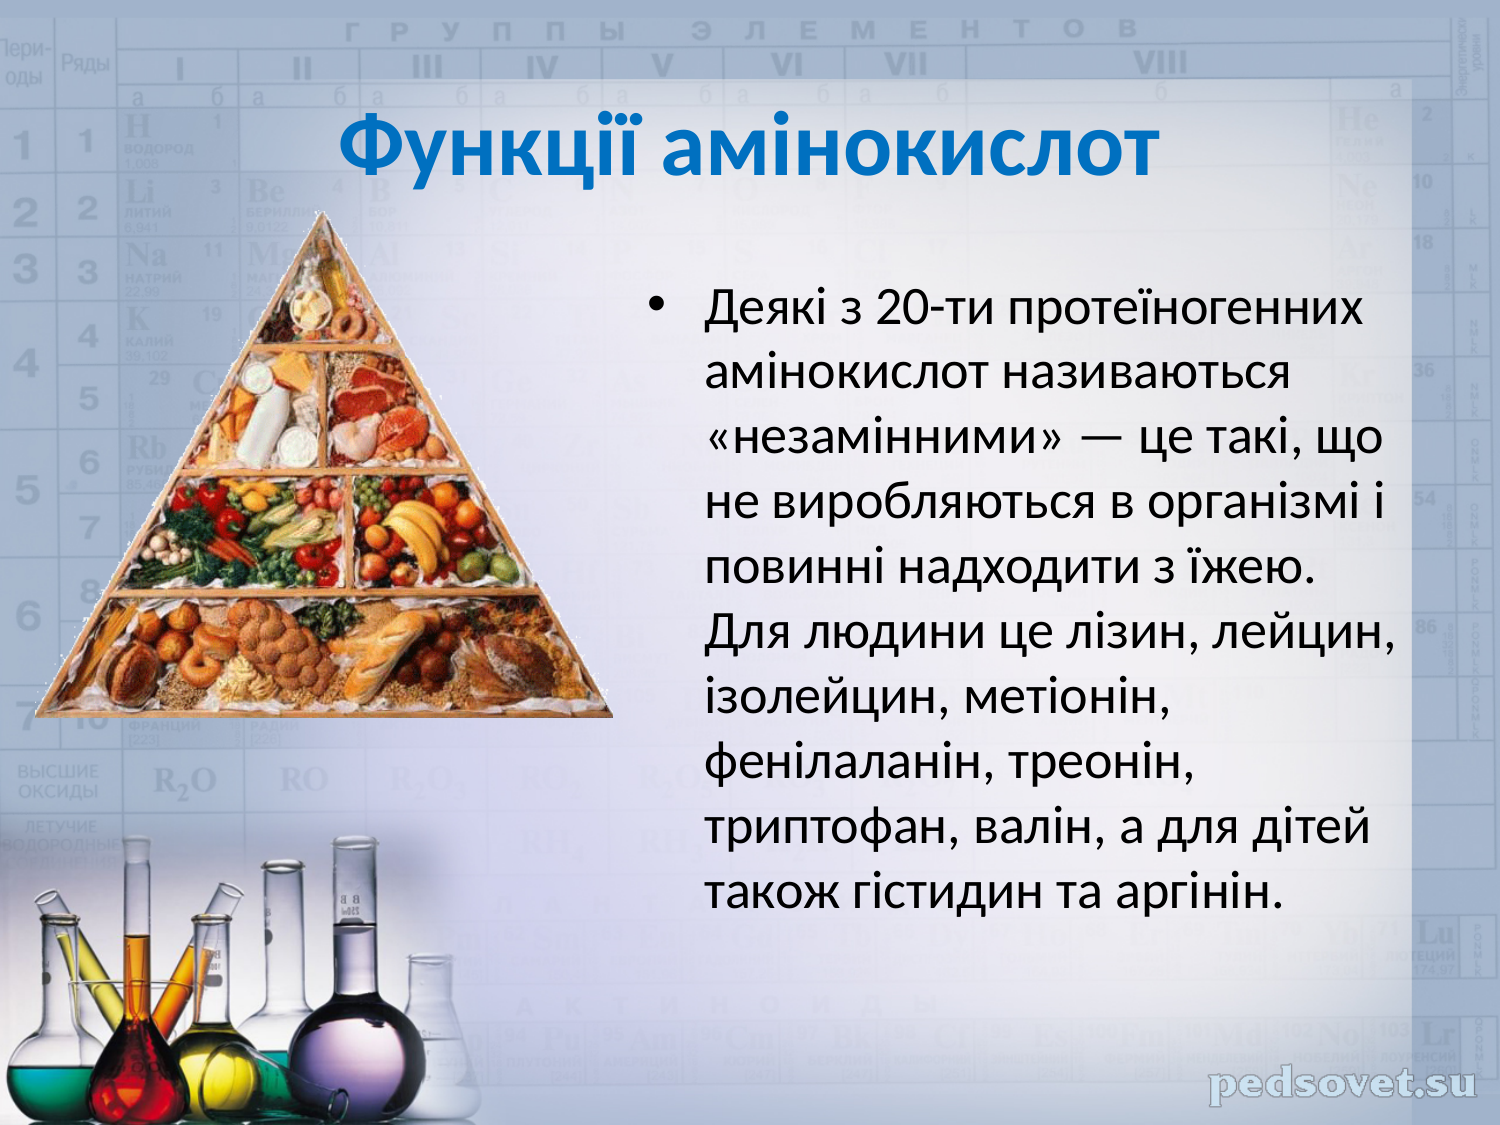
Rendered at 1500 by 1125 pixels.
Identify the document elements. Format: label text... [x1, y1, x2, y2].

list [34, 210, 613, 719]
title Функції амінокислот [74, 44, 1426, 233]
picture [0, 0, 1500, 1125]
list Деякі з 20-ти протеїногенних амінокислот називаються «незамінними» — це такі, що не виробляються в організмі і повинні надходити з їжею. Для людини це лізин, лейцин, ізолейцин, метіонін, фенілаланін, треонін, триптофан, валін, а для дітей також гістидин та аргінін. [632, 262, 1426, 1079]
